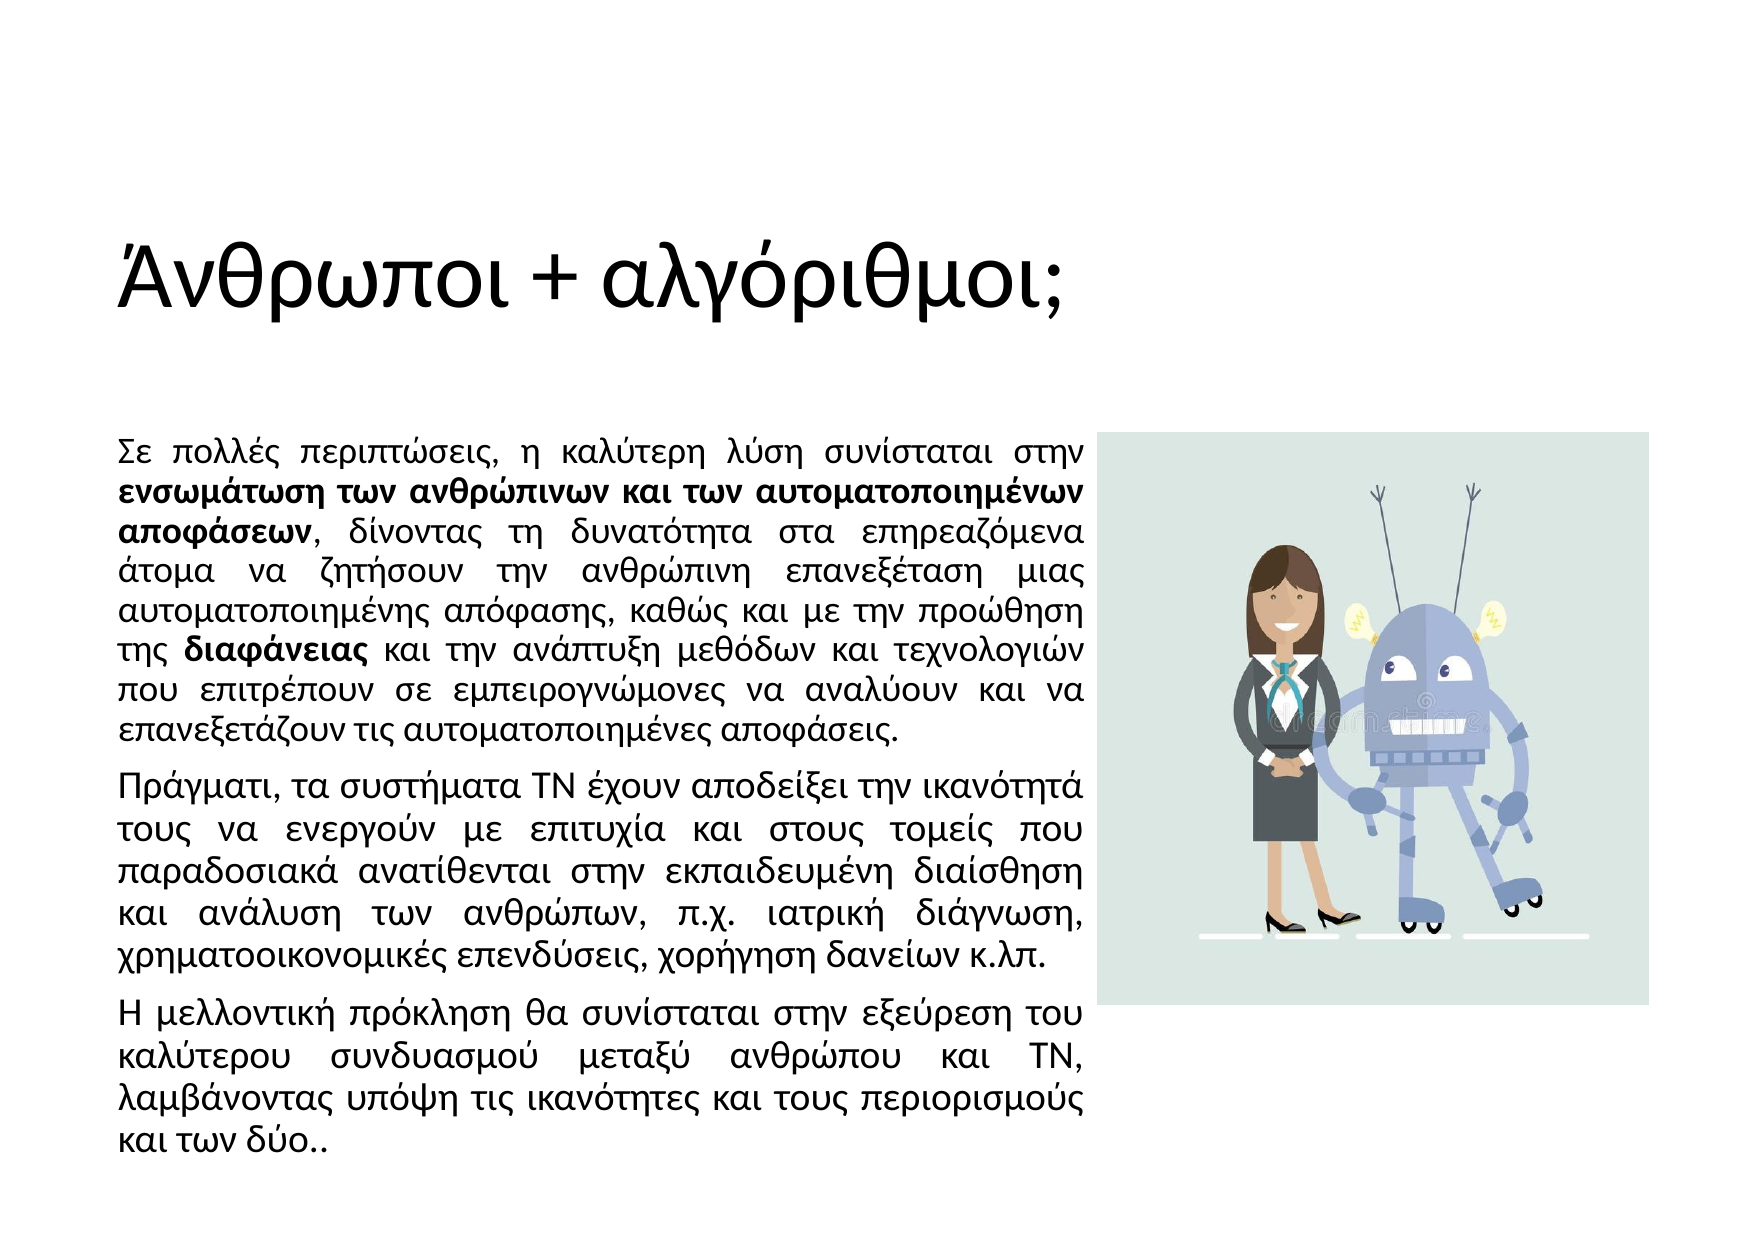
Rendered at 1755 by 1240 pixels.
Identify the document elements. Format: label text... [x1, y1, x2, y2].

title Άνθρωποι + αλγόριθμοι; [115, 140, 1639, 419]
picture [1097, 431, 1649, 1005]
text_box Σε πολλές περιπτώσεις, η καλύτερη λύση συνίσταται στην ενσωμάτωση των ανθρώπινων και των αυτοματοποιημένων αποφάσεων, δίνοντας τη δυνατότητα στα επηρεαζόμενα άτομα να ζητήσουν την ανθρώπινη επανεξέταση μιας αυτοματοποιημένης απόφασης, καθώς και με την προώθηση της διαφάνειας και την ανάπτυξη μεθόδων και τεχνολογιών που επιτρέπουν σε εμπειρογνώμονες να αναλύουν και να επανεξετάζουν τις αυτοματοποιημένες αποφάσεις. Πράγματι, τα συστήματα ΤΝ έχουν αποδείξει την ικανότητά τους να ενεργούν με επιτυχία και στους τομείς που παραδοσιακά ανατίθενται στην εκπαιδευμένη διαίσθηση και ανάλυση των ανθρώπων, π.χ. ιατρική διάγνωση, χρηματοοικονομικές επενδύσεις, χορήγηση δανείων κ.λπ. Η μελλοντική πρόκληση θα συνίσταται στην εξεύρεση του καλύτερου συνδυασμού μεταξύ ανθρώπου και ΤΝ, λαμβάνοντας υπόψη τις ικανότητες και τους περιορισμούς και των δύο.. [115, 424, 1086, 1161]
